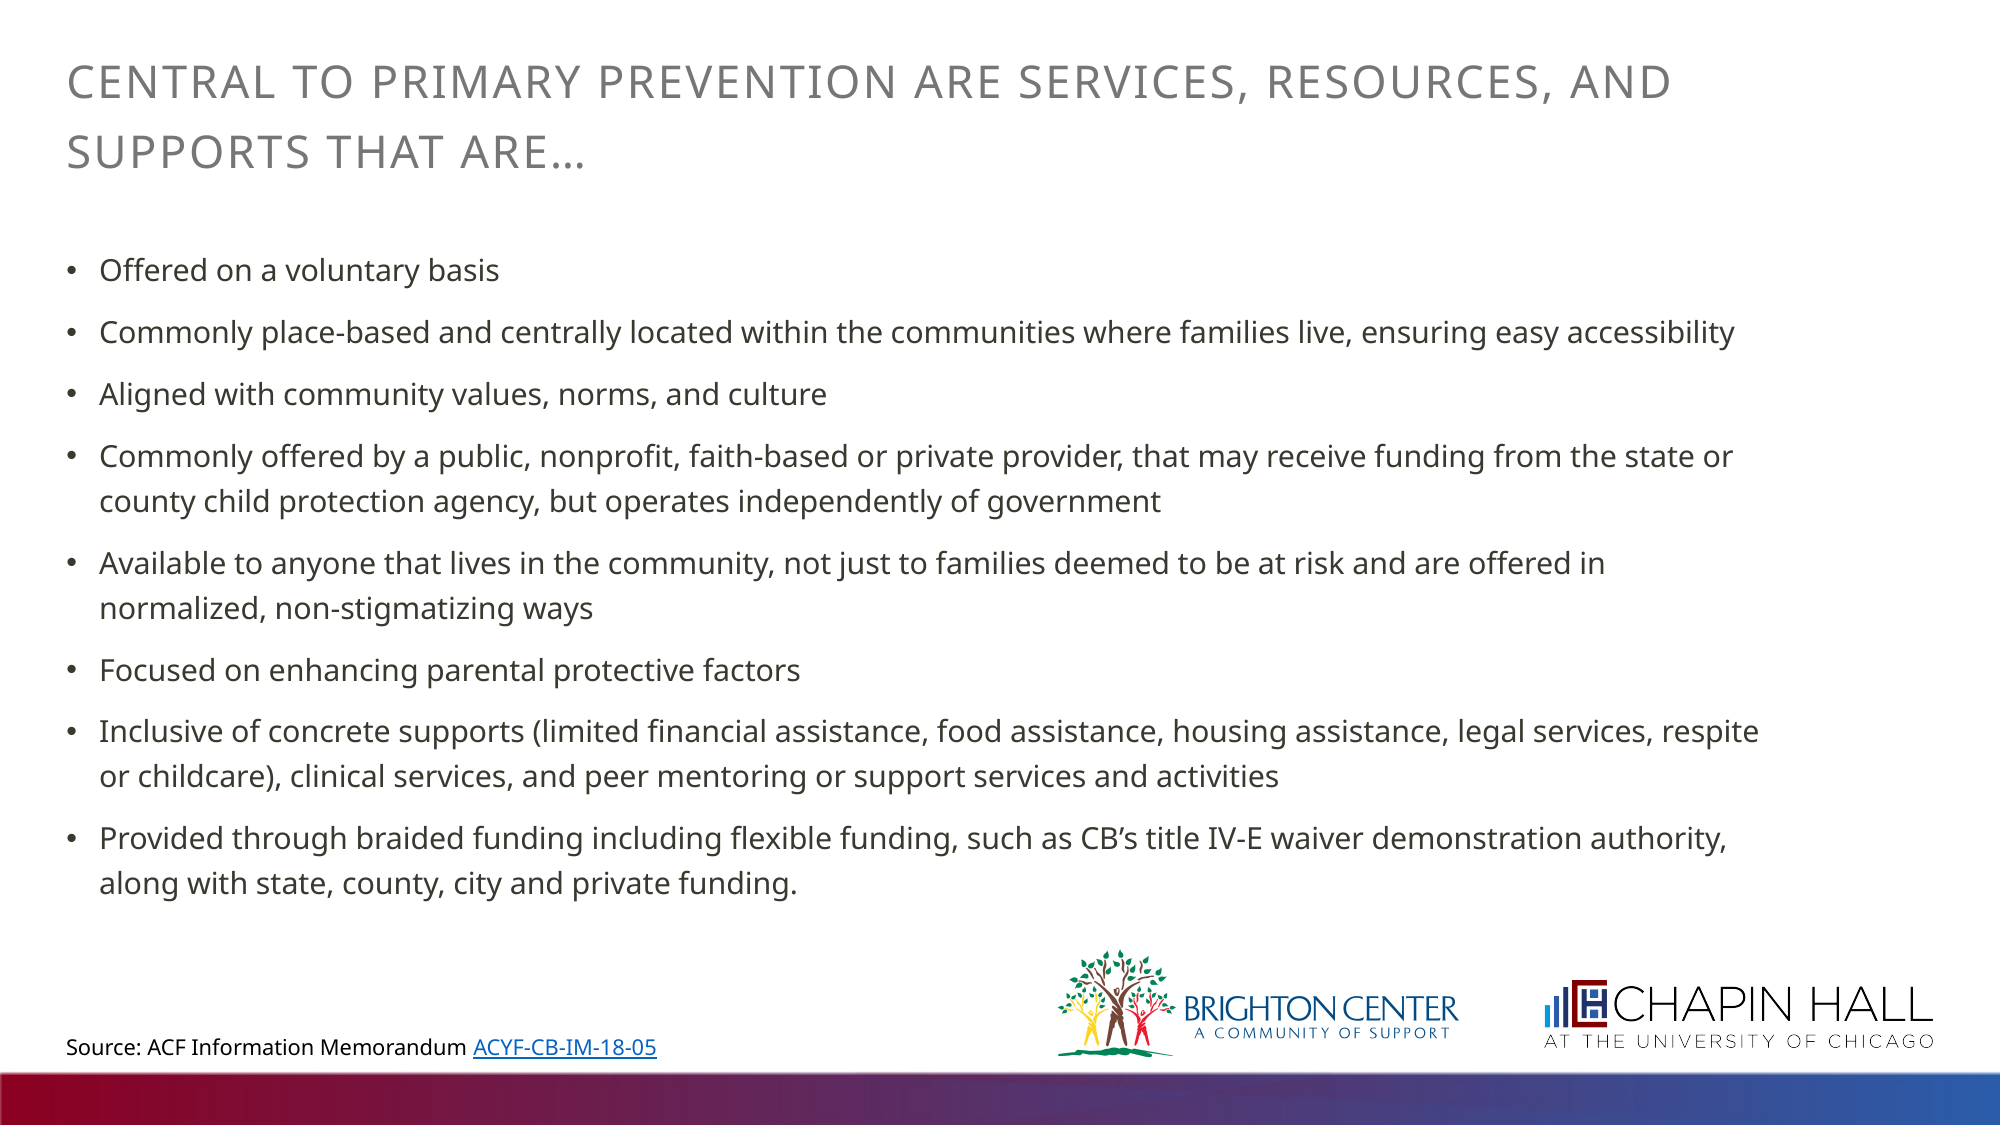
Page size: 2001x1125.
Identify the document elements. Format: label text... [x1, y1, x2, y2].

picture [0, 0, 2000, 1125]
list Offered on a voluntary basis Commonly place-based and centrally located within the communities where families live, ensuring easy accessibility Aligned with community values, norms, and culture Commonly offered by a public, nonprofit, faith-based or private provider, that may receive funding from the state or county child protection agency, but operates independently of government Available to anyone that lives in the community, not just to families deemed to be at risk and are offered in normalized, non-stigmatizing ways Focused on enhancing parental protective factors Inclusive of concrete supports (limited financial assistance, food assistance, housing assistance, legal services, respite or childcare), clinical services, and peer mentoring or support services and activities Provided through braided funding including flexible funding, such as CB’s title IV-E waiver demonstration authority, along with state, county, city and private funding. [51, 237, 1777, 952]
title Central to primary prevention are services, resources, and supports that are… [51, 32, 1777, 191]
text_box Source: ACF Information Memorandum ACYF-CB-IM-18-05 [51, 1026, 673, 1071]
